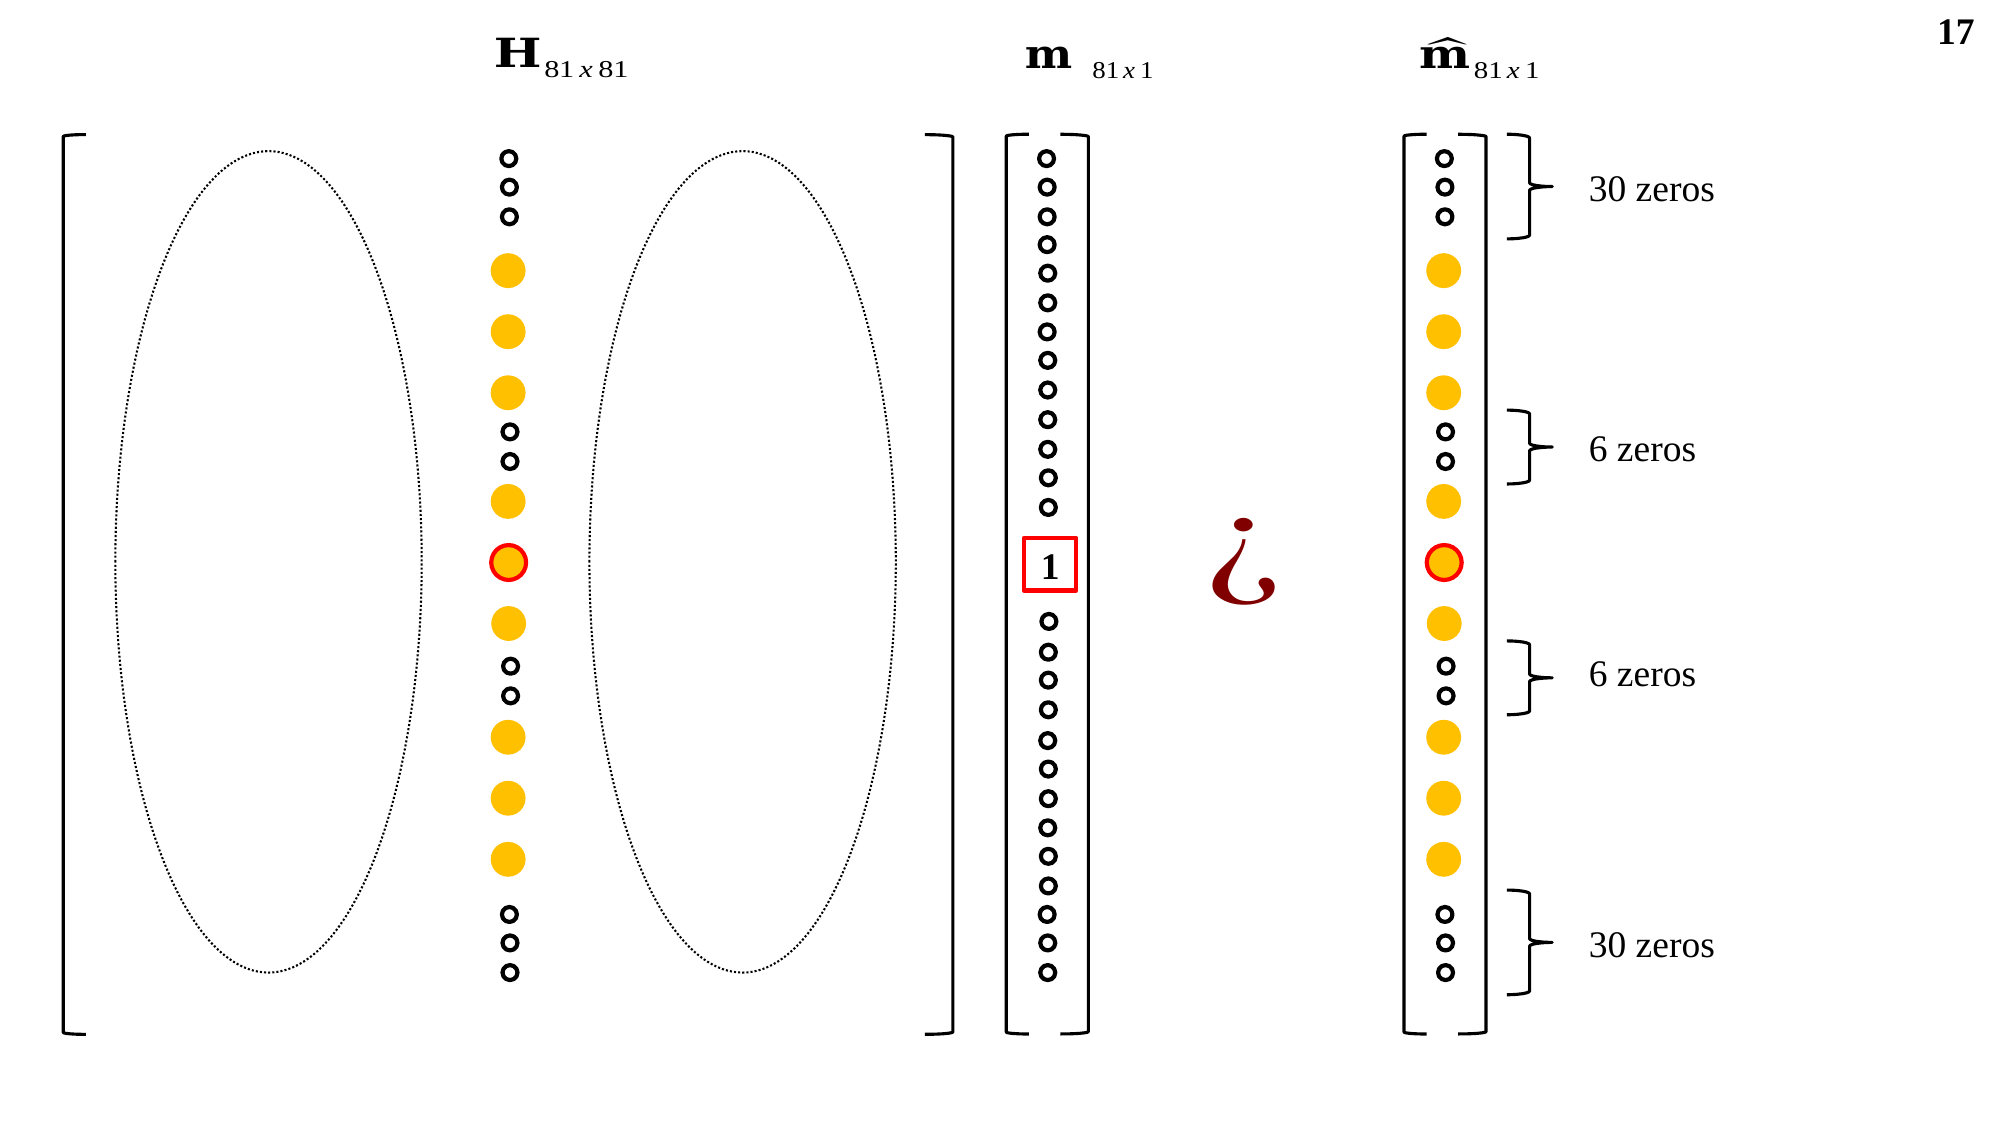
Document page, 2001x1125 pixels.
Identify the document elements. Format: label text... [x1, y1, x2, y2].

text_box [500, 422, 520, 442]
text_box [1506, 409, 1554, 485]
text_box [1435, 207, 1455, 227]
text_box [1424, 542, 1464, 583]
text_box [1424, 481, 1464, 521]
text_box 30 zeros [1574, 156, 1731, 216]
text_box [1005, 134, 1089, 1035]
text_box [1436, 933, 1456, 953]
text_box [924, 133, 954, 1036]
text_box [1424, 373, 1464, 413]
text_box [488, 717, 528, 757]
text_box [501, 656, 521, 676]
text_box [1436, 656, 1456, 676]
text_box [1435, 904, 1455, 924]
text_box [1424, 839, 1464, 879]
text_box [587, 149, 898, 975]
text_box [488, 312, 528, 352]
text_box [1436, 451, 1456, 472]
text_box 6 zeros [1573, 641, 1712, 702]
text_box 30 zeros [1574, 912, 1731, 972]
text_box [1424, 717, 1464, 757]
text_box [488, 373, 528, 413]
text_box [500, 451, 520, 472]
text_box [1435, 177, 1455, 197]
text_box [62, 133, 86, 1036]
text_box [499, 904, 519, 924]
text_box [489, 604, 529, 644]
text_box [488, 251, 528, 291]
text_box 17 [1922, 0, 1991, 60]
text_box [500, 963, 520, 983]
text_box [1436, 686, 1456, 706]
text_box [1506, 133, 1554, 240]
text_box [113, 149, 424, 975]
text_box [1424, 604, 1464, 644]
text_box 6 zeros [1573, 416, 1712, 477]
text_box [1436, 963, 1456, 983]
text_box [501, 686, 521, 706]
text_box [1458, 133, 1487, 1035]
text_box [1424, 778, 1464, 818]
text_box [1403, 133, 1427, 1035]
text_box [1436, 422, 1456, 442]
text_box [489, 542, 529, 583]
text_box [500, 933, 520, 953]
text_box [488, 839, 528, 879]
text_box [1424, 251, 1464, 291]
text_box [488, 481, 528, 521]
text_box [499, 149, 519, 169]
text_box [1434, 149, 1454, 169]
text_box [1506, 889, 1554, 996]
text_box [1424, 312, 1464, 352]
text_box [499, 207, 519, 227]
text_box [488, 778, 528, 818]
text_box [499, 177, 519, 197]
text_box [1506, 640, 1554, 716]
